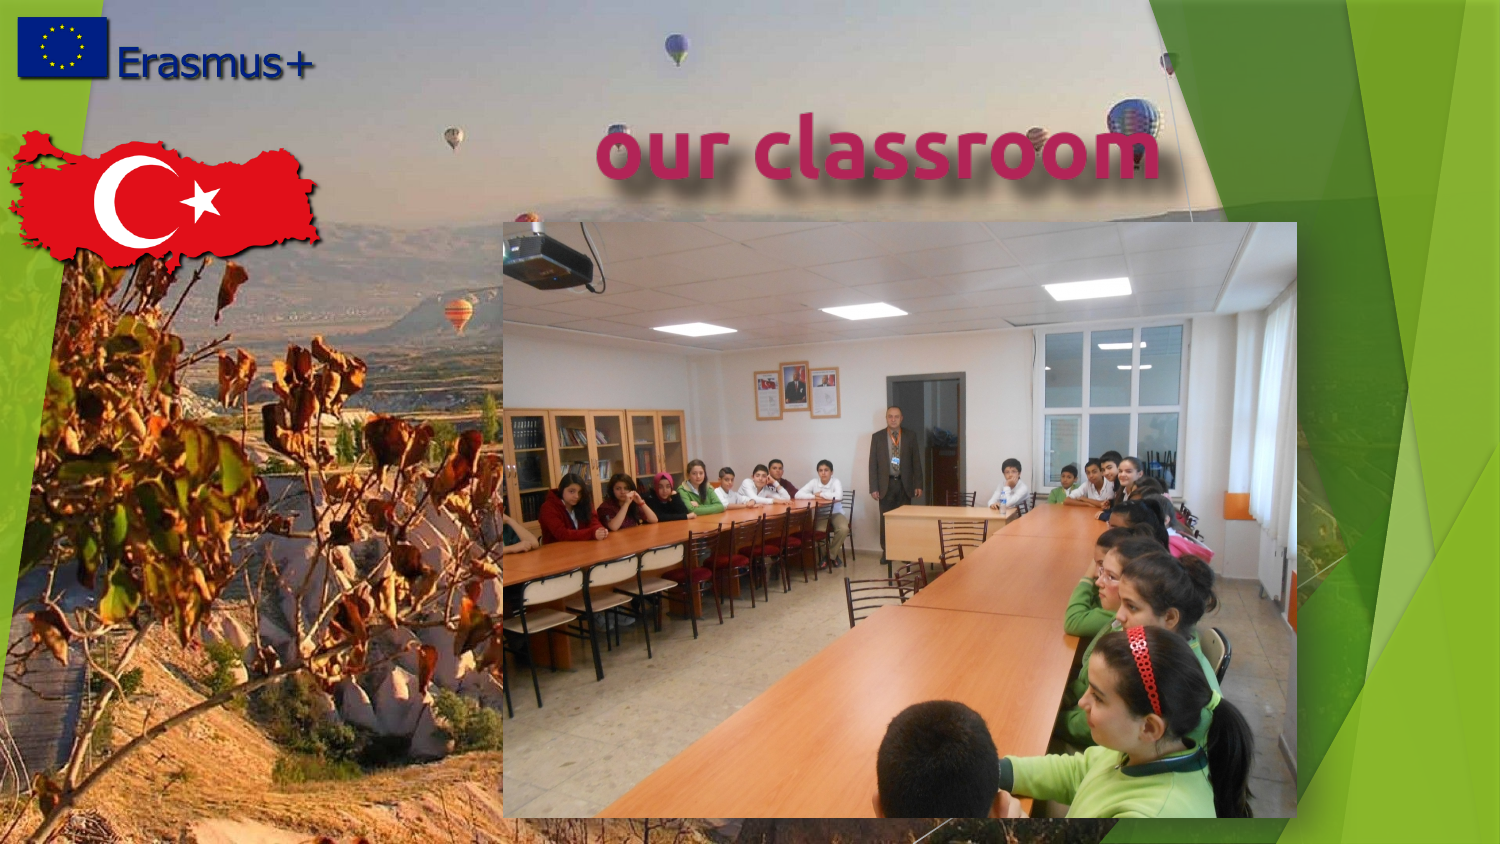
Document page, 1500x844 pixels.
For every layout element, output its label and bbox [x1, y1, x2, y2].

picture [916, 833, 1106, 844]
picture [0, 0, 1298, 844]
